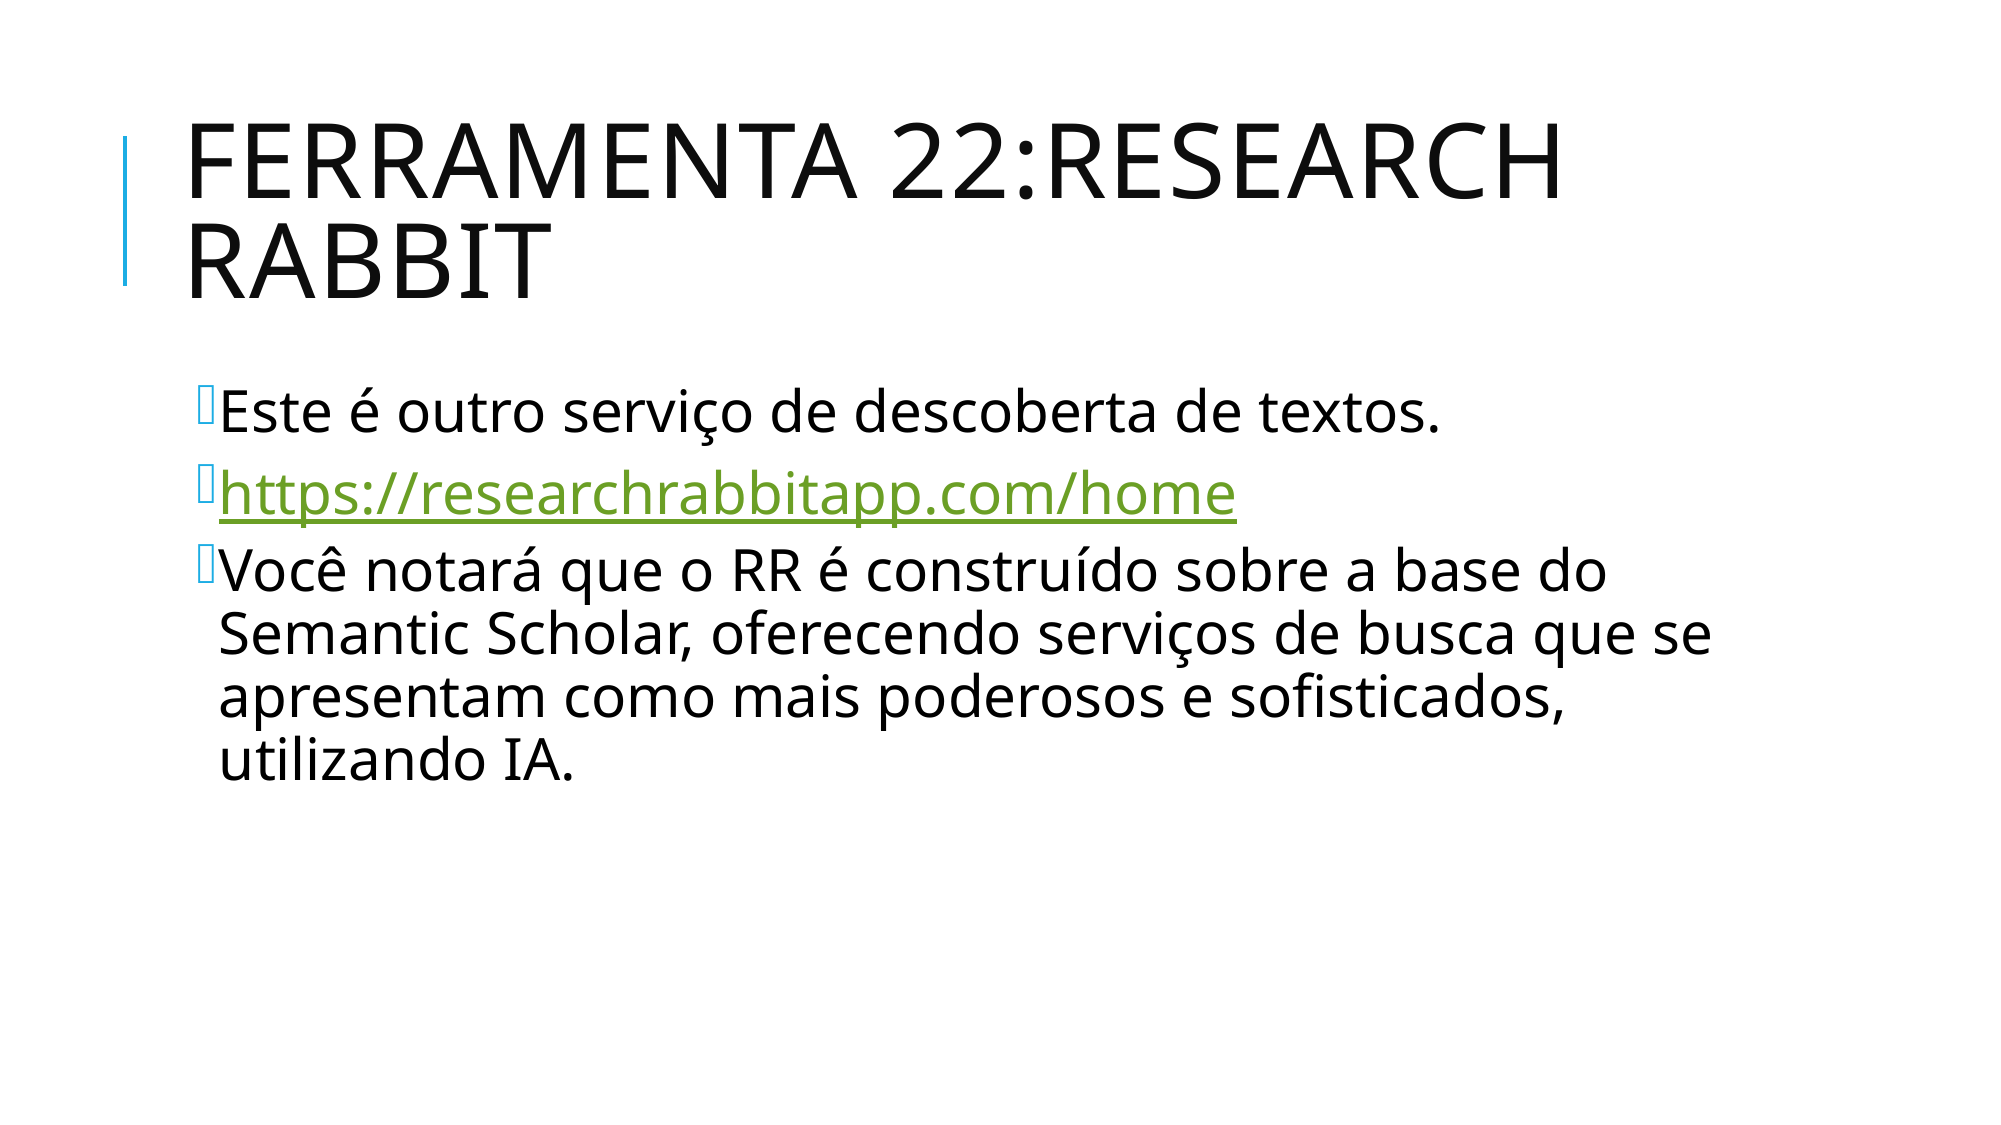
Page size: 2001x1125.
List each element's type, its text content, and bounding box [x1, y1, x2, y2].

title Ferramenta 22:Research rabbit [168, 96, 1763, 342]
list Este é outro serviço de descoberta de textos. https://researchrabbitapp.com/home Você notará que o RR é construído sobre a base do Semantic Scholar, oferecendo serviços de busca que se apresentam como mais poderosos e sofisticados, utilizando IA. [168, 375, 1763, 1035]
